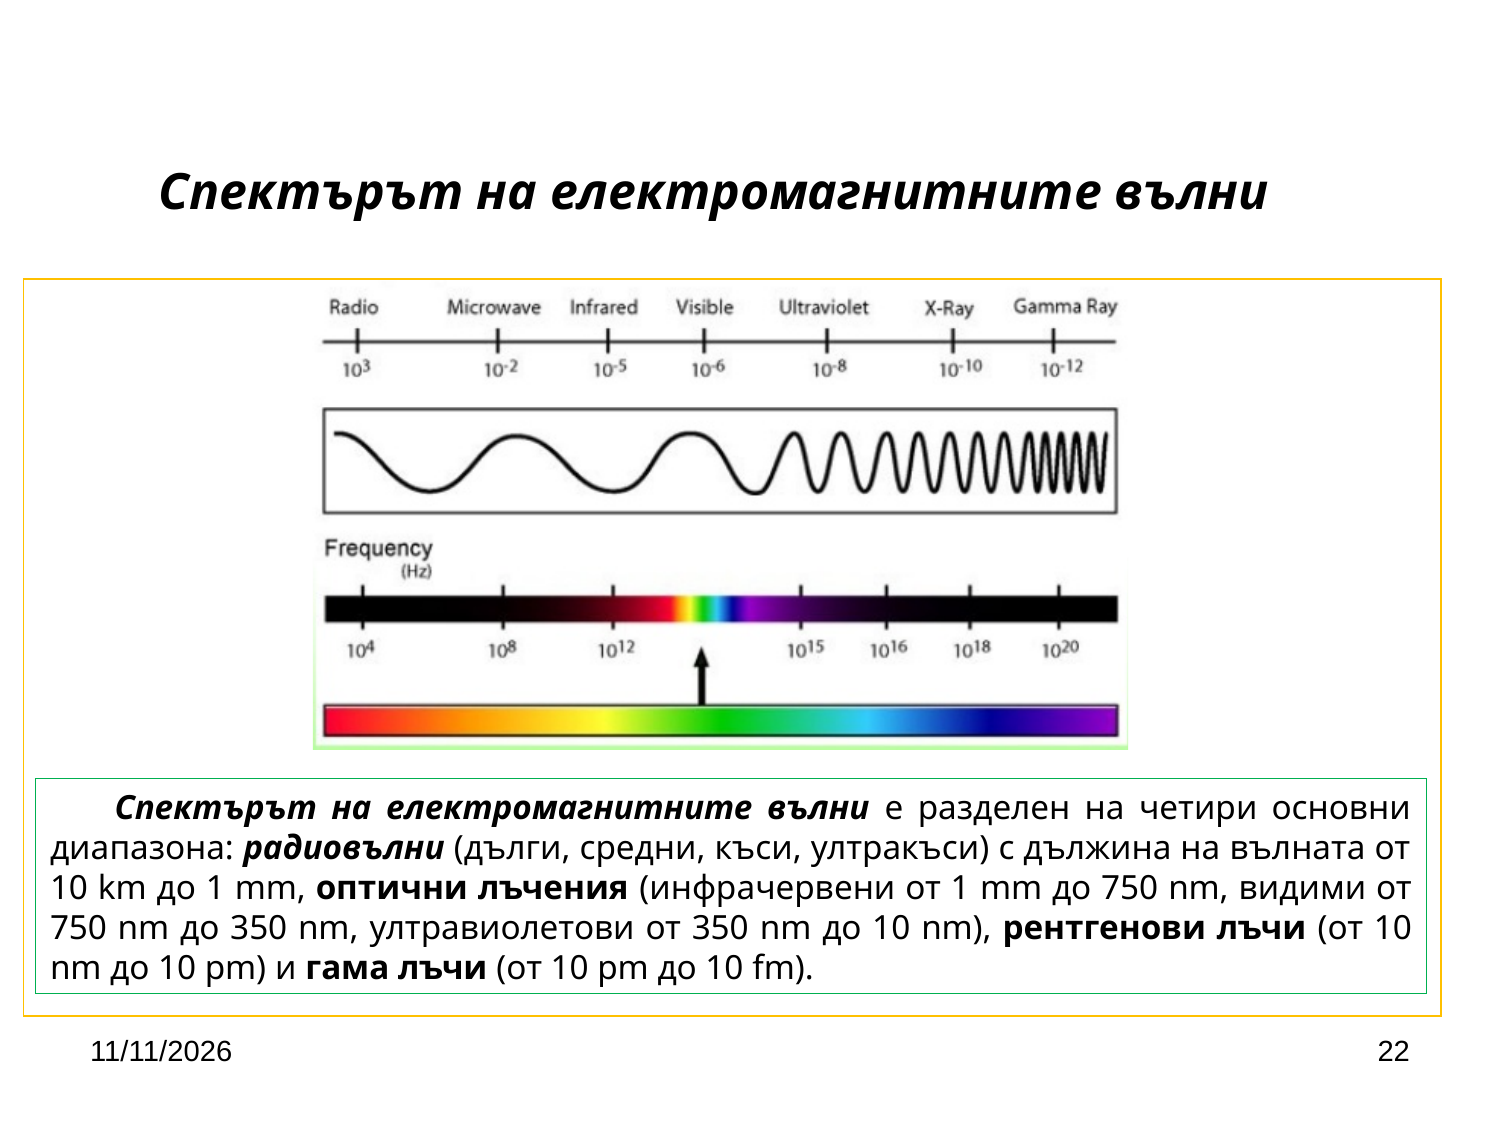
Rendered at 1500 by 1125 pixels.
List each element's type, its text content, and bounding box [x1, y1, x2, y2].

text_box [23, 278, 1442, 1016]
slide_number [75, 1024, 425, 1103]
text_box Спектърът на електромагнитните вълни [144, 152, 1298, 227]
slide_number 22 [1074, 1024, 1425, 1103]
